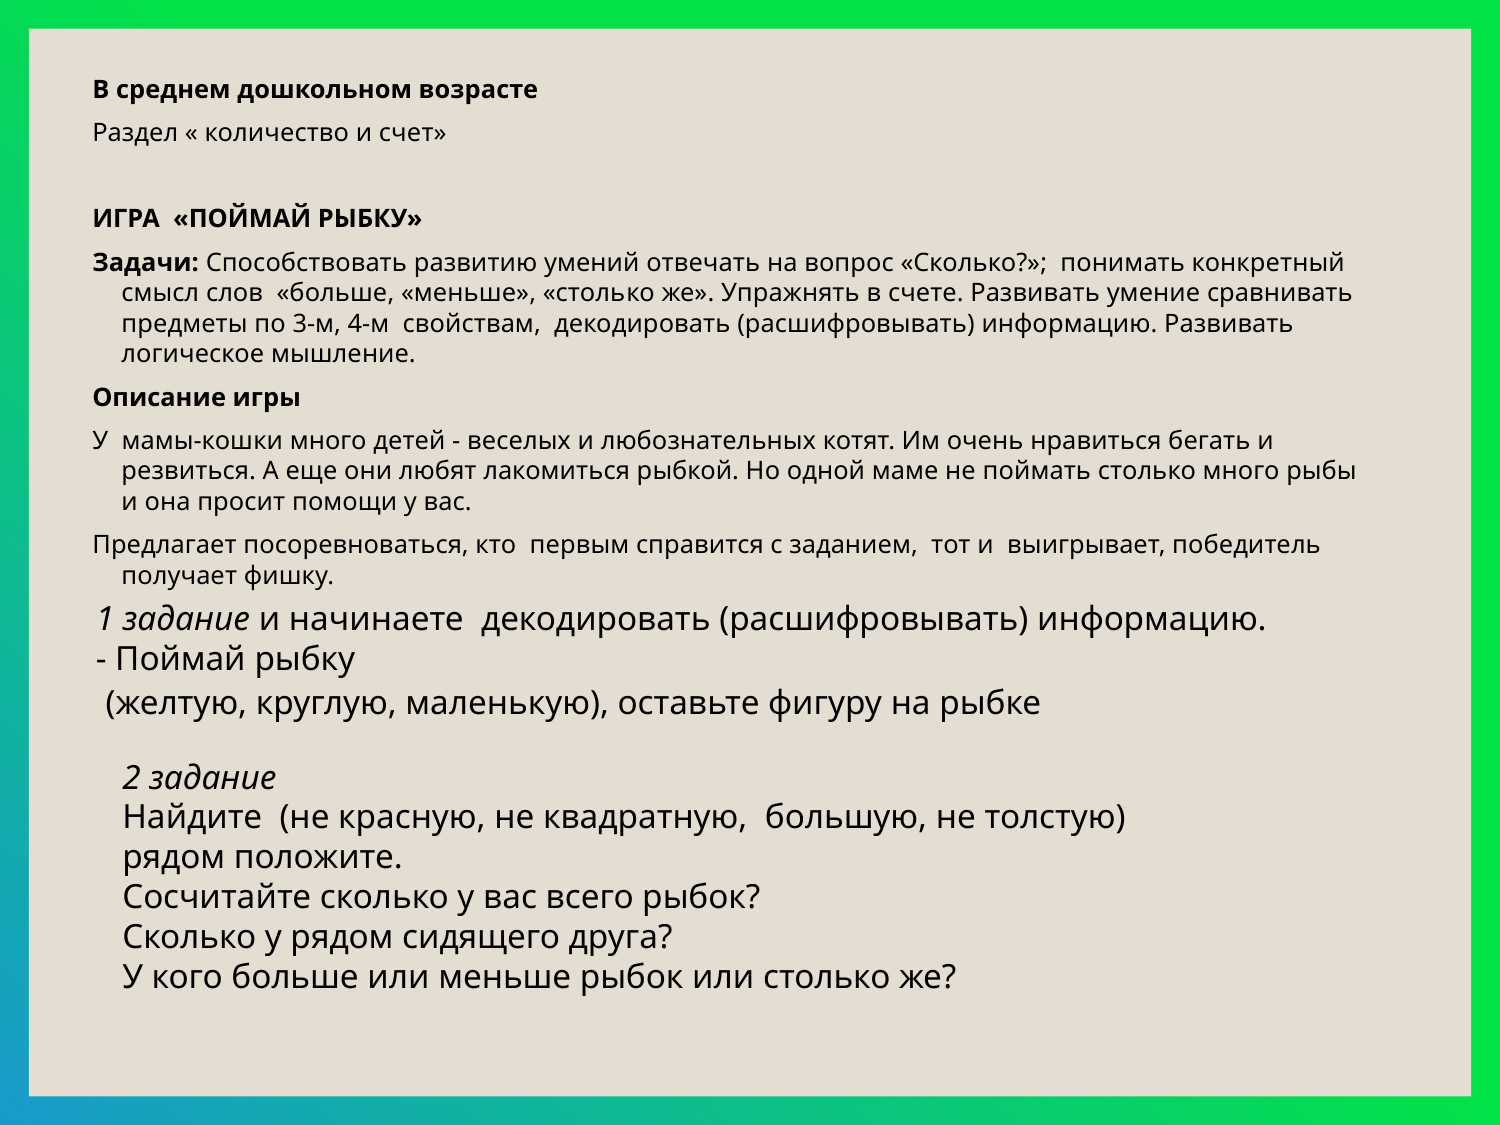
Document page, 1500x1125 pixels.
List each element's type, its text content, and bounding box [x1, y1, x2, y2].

text_box 2 задание Найдите (не красную, не квадратную, большую, не толстую) рядом положите. Сосчитайте сколько у вас всего рыбок? Сколько у рядом сидящего друга? У кого больше или меньше рыбок или столько же? [107, 748, 1461, 1003]
text_box 1 задание и начинаете декодировать (расшифровывать) информацию. - Поймай рыбку (желтую, круглую, маленькую), оставьте фигуру на рыбке [81, 589, 1376, 730]
list В среднем дошкольном возрасте Раздел « количество и счет» ИГРА «ПОЙМАЙ РЫБКУ» Задачи: Способствовать развитию умений отвечать на вопрос «Сколько?»; понимать конкретный смысл слов «больше, «меньше», «столь­ко же». Упражнять в счете. Развивать умение сравнивать предметы по 3-м, 4-м свойствам, декодировать (расшифровывать) информацию. Развивать логическое мышление. Описание игры У мамы-кошки много детей - веселых и любознательных котят. Им очень нравиться бегать и резвиться. А еще они любят лакомиться рыбкой. Но одной маме не поймать столько много рыбы и она просит помощи у вас. Предлагает посоревноваться, кто первым справится с заданием, тот и выигрывает, победитель получает фишку. [77, 65, 1393, 600]
